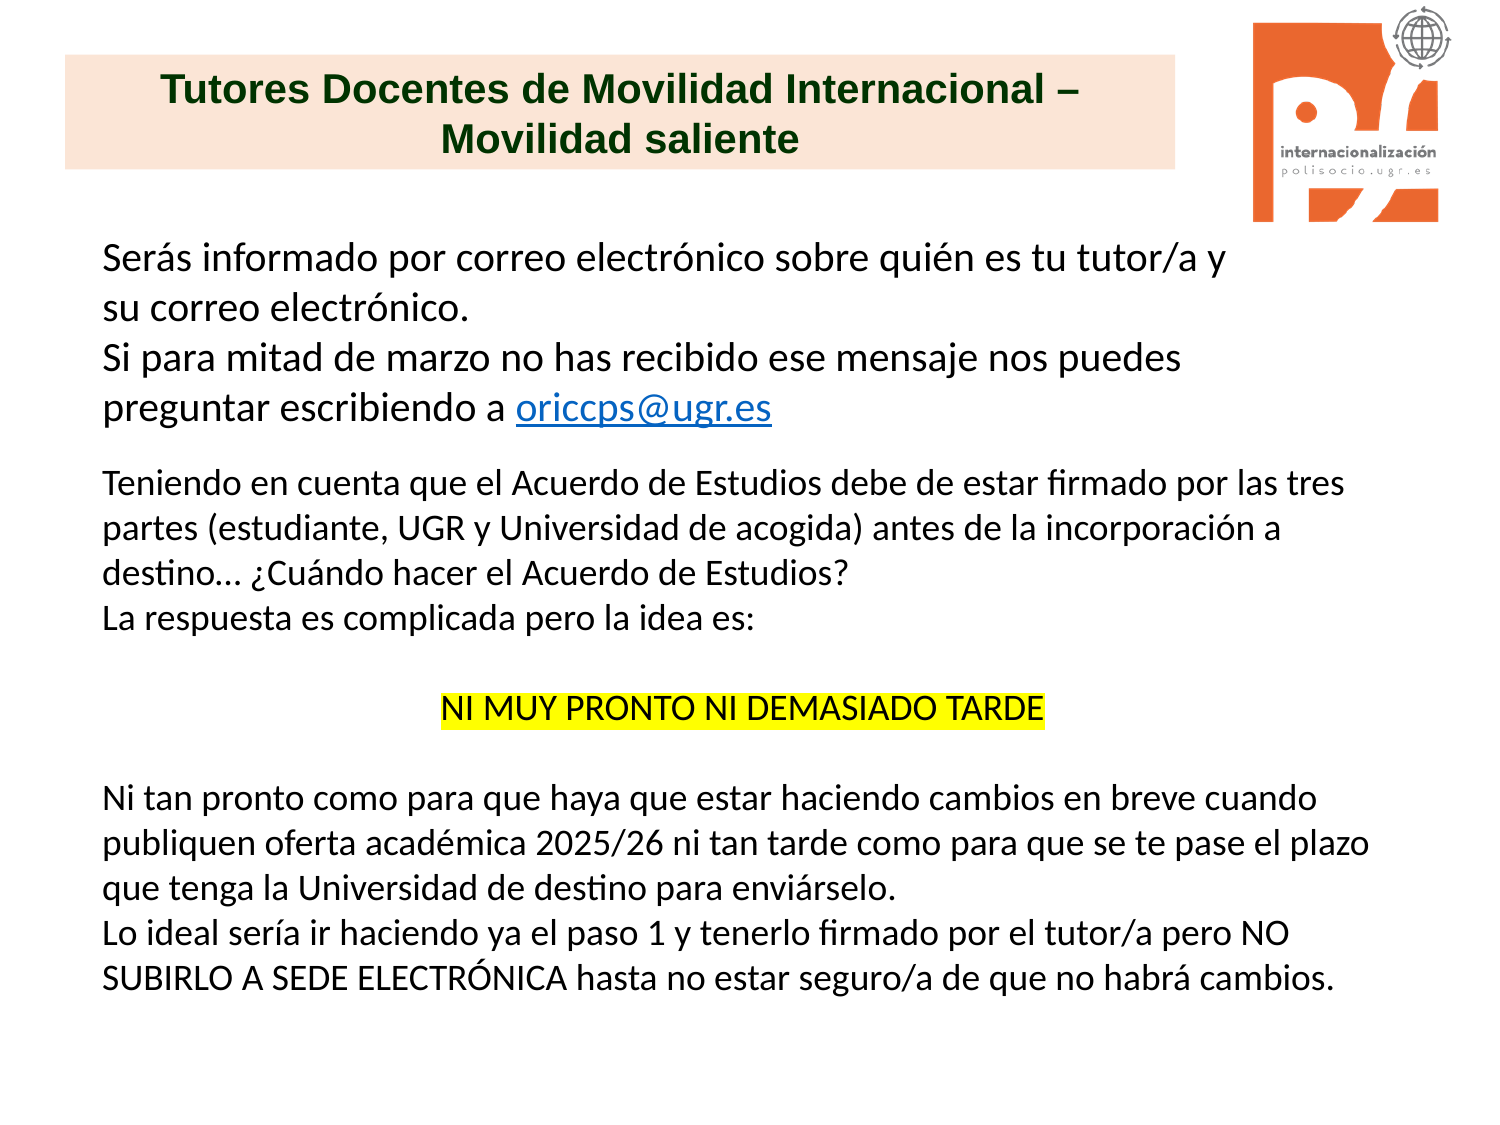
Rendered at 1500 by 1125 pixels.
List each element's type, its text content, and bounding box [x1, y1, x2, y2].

text_box Serás informado por correo electrónico sobre quién es tu tutor/a y su correo electrónico. Si para mitad de marzo no has recibido ese mensaje nos puedes preguntar escribiendo a oriccps@ugr.es [87, 222, 1269, 438]
text_box Tutores Docentes de Movilidad Internacional – Movilidad saliente [65, 54, 1176, 170]
text_box Teniendo en cuenta que el Acuerdo de Estudios debe de estar firmado por las tres partes (estudiante, UGR y Universidad de acogida) antes de la incorporación a destino… ¿Cuándo hacer el Acuerdo de Estudios? La respuesta es complicada pero la idea es: NI MUY PRONTO NI DEMASIADO TARDE Ni tan pronto como para que haya que estar haciendo cambios en breve cuando publiquen oferta académica 2025/26 ni tan tarde como para que se te pase el plazo que tenga la Universidad de destino para enviárselo. Lo ideal sería ir haciendo ya el paso 1 y tenerlo firmado por el tutor/a pero NO SUBIRLO A SEDE ELECTRÓNICA hasta no estar seguro/a de que no habrá cambios. [87, 450, 1399, 1006]
picture [1248, 4, 1453, 226]
